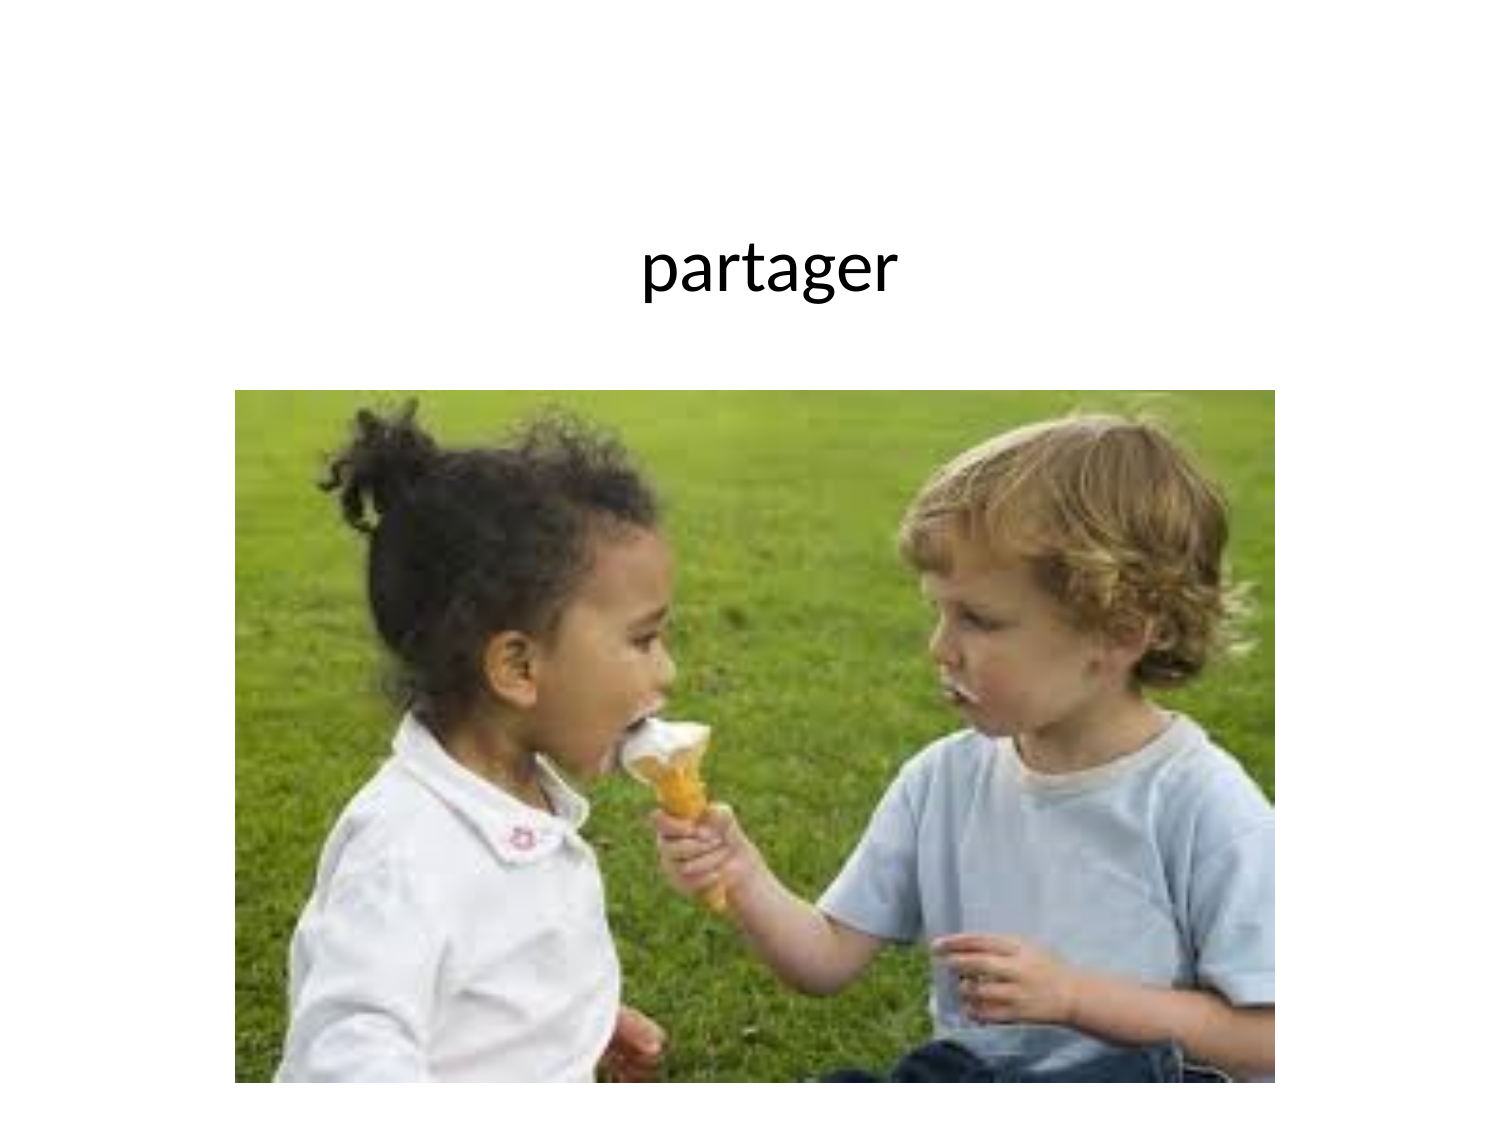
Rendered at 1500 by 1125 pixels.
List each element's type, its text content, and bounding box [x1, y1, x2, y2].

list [235, 390, 1276, 1083]
text_box partager [625, 209, 1202, 315]
